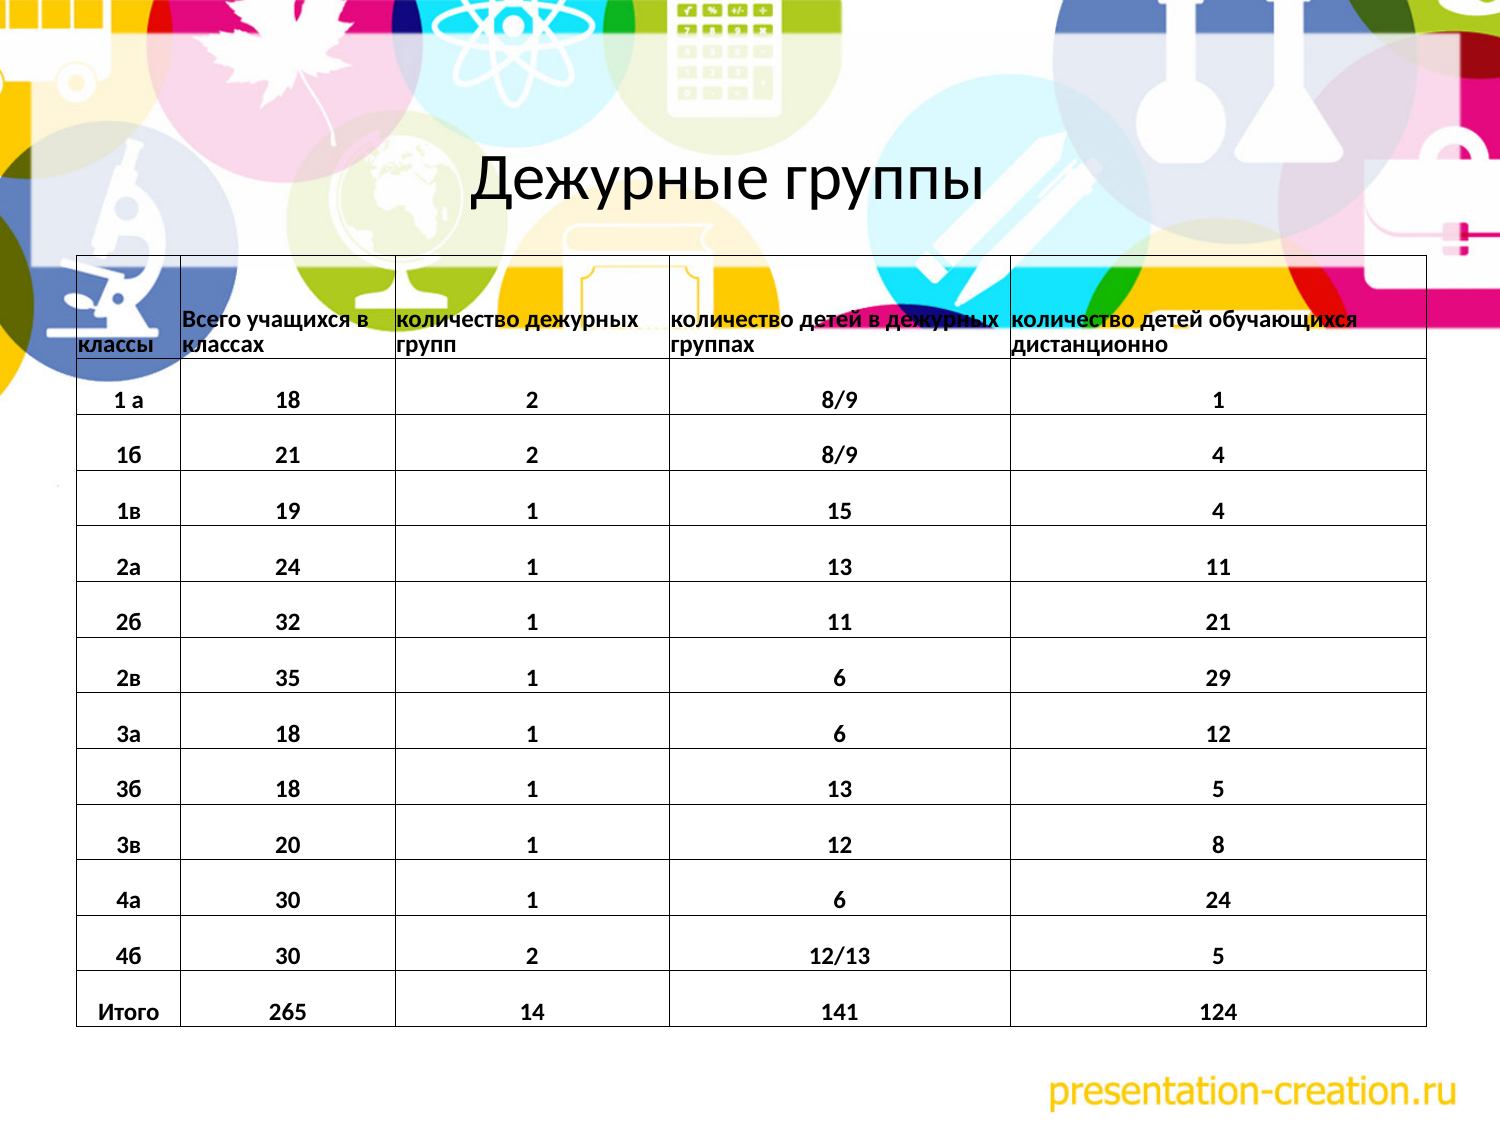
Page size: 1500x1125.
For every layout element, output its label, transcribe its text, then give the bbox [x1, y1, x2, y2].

table_cell 32 [181, 582, 395, 637]
table_cell 24 [1011, 860, 1426, 915]
picture [0, 0, 1500, 1125]
table_header Всего учащихся в классах [181, 256, 395, 358]
table_header количество детей обучающихся дистанционно [1011, 256, 1426, 358]
table_header количество детей в дежурных группах [670, 256, 1010, 358]
table_cell 3б [77, 749, 180, 804]
table_cell 21 [181, 415, 395, 470]
table_cell 15 [670, 471, 1010, 525]
table_cell 29 [1011, 638, 1426, 692]
table_cell 4 [1011, 415, 1426, 470]
table_cell 1 [396, 749, 669, 804]
table_cell 1 [396, 582, 669, 637]
table_cell 11 [670, 582, 1010, 637]
table_cell 1 [1011, 359, 1426, 414]
table_cell 2 [396, 916, 669, 970]
table_cell 13 [670, 749, 1010, 804]
table_cell 1 [396, 471, 669, 525]
table_header классы [77, 256, 180, 358]
table_cell 18 [181, 359, 395, 414]
table_cell 1 [396, 526, 669, 581]
table_cell 13 [670, 526, 1010, 581]
table_header количество дежурных групп [396, 256, 669, 358]
table_cell 1б [77, 415, 180, 470]
table_cell 21 [1011, 582, 1426, 637]
table_cell 30 [181, 860, 395, 915]
table_cell 5 [1011, 916, 1426, 970]
table_cell 4 [1011, 471, 1426, 525]
table_cell 4а [77, 860, 180, 915]
table_cell 6 [670, 860, 1010, 915]
table_cell 265 [181, 971, 395, 1026]
table_cell 1 [396, 638, 669, 692]
table_cell 1 [396, 805, 669, 859]
table_cell Итого [77, 971, 180, 1026]
table_cell 12 [1011, 693, 1426, 748]
title Дежурные группы [53, 101, 1404, 244]
table_cell 141 [670, 971, 1010, 1026]
table_cell 1 [396, 860, 669, 915]
table_cell 1 [396, 693, 669, 748]
table_cell 6 [670, 638, 1010, 692]
table_cell 1в [77, 471, 180, 525]
table_cell 5 [1011, 749, 1426, 804]
table_cell 2б [77, 582, 180, 637]
table_cell 30 [181, 916, 395, 970]
table_cell 12 [670, 805, 1010, 859]
table_cell 24 [181, 526, 395, 581]
table_cell 1 а [77, 359, 180, 414]
table_cell 8 [1011, 805, 1426, 859]
table_cell 14 [396, 971, 669, 1026]
table_cell 18 [181, 693, 395, 748]
table_cell 18 [181, 749, 395, 804]
table_cell 3в [77, 805, 180, 859]
table_cell 35 [181, 638, 395, 692]
table_cell 20 [181, 805, 395, 859]
table_cell 2в [77, 638, 180, 692]
table_cell 19 [181, 471, 395, 525]
table_cell 3а [77, 693, 180, 748]
table_cell 124 [1011, 971, 1426, 1026]
table_cell 4б [77, 916, 180, 970]
table_cell 12/13 [670, 916, 1010, 970]
table_cell 2 [396, 359, 669, 414]
table_cell 11 [1011, 526, 1426, 581]
table_cell 8/9 [670, 359, 1010, 414]
table_cell 2 [396, 415, 669, 470]
table_cell 6 [670, 693, 1010, 748]
table_cell 8/9 [670, 415, 1010, 470]
table_cell 2а [77, 526, 180, 581]
